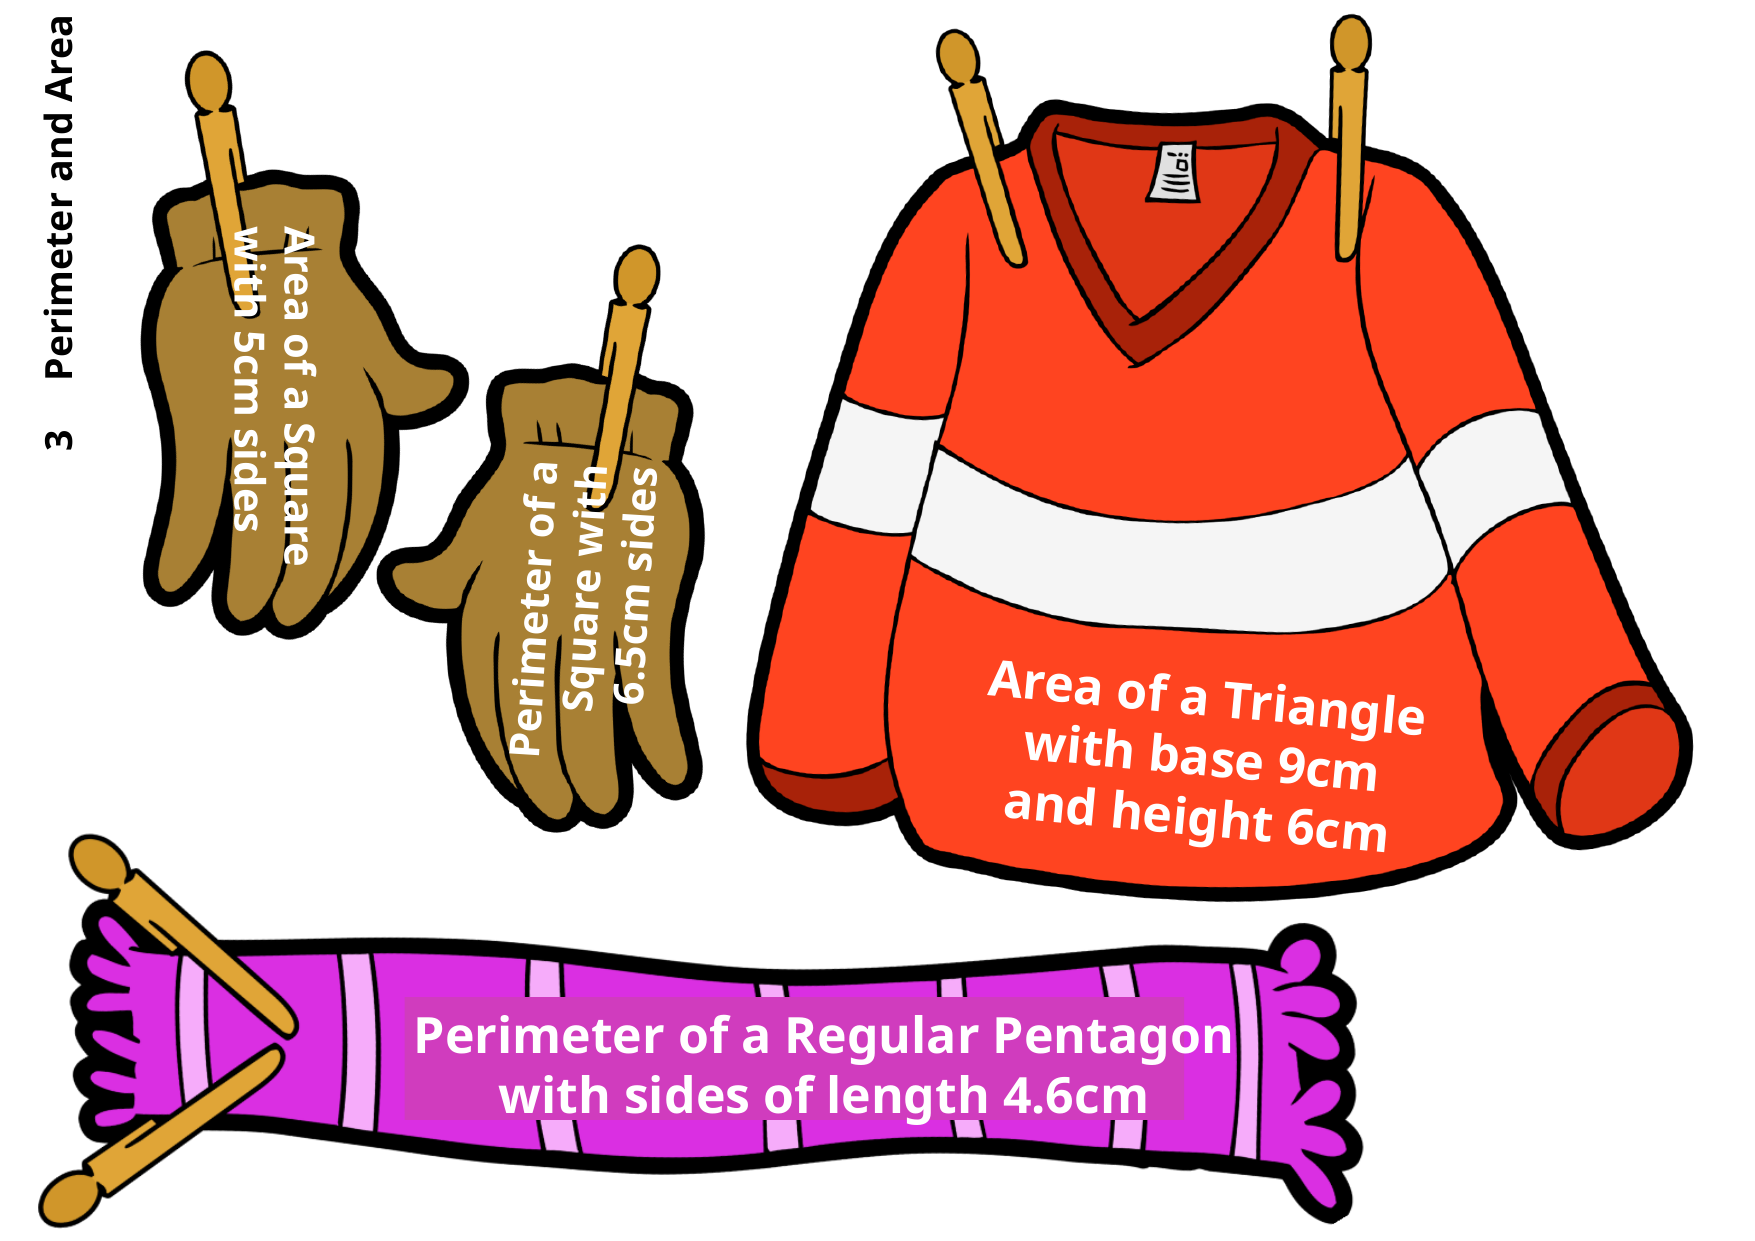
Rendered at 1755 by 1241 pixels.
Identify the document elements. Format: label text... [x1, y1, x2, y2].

picture [0, 0, 1722, 1241]
text_box 3 Perimeter and Area [0, 0, 63, 119]
